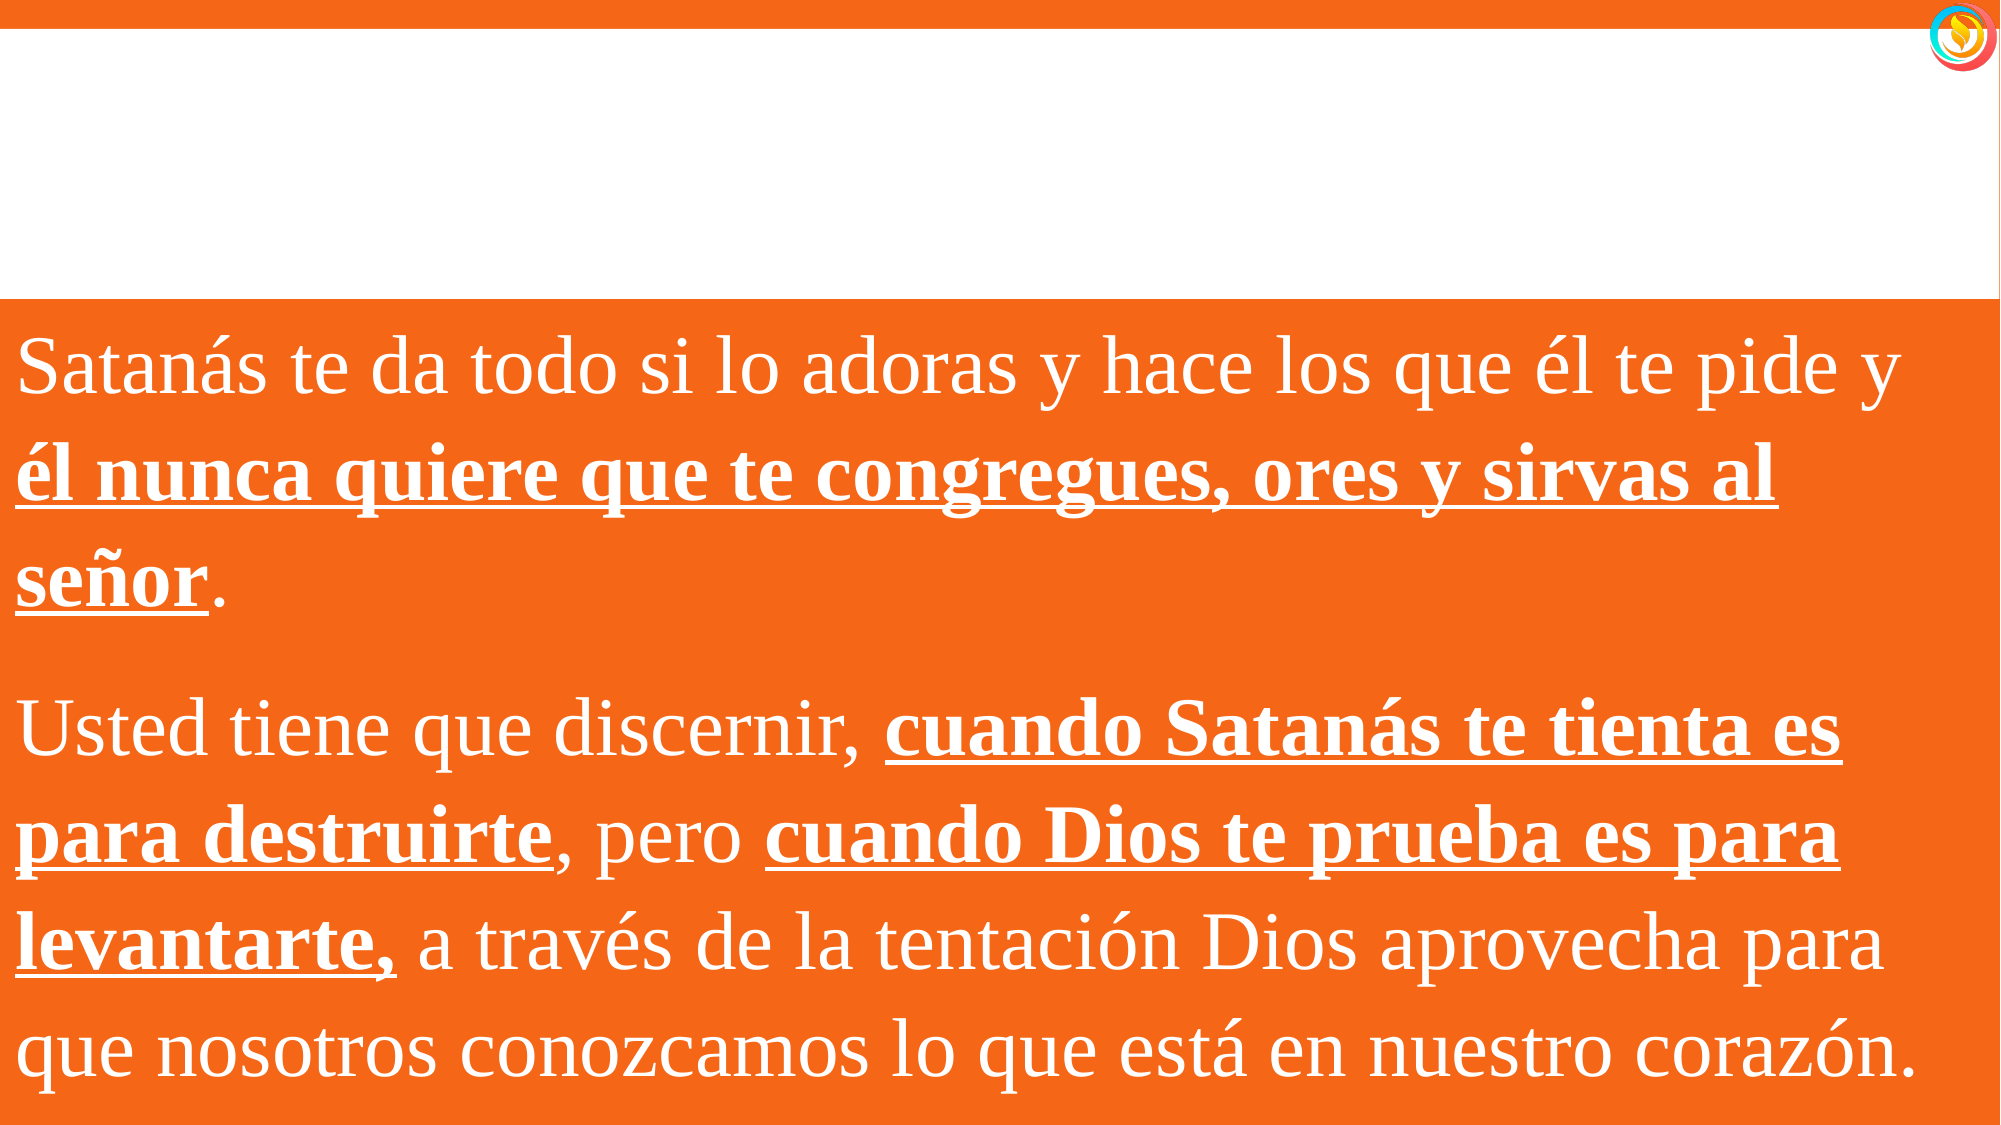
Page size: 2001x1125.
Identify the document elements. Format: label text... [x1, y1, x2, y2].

picture [1924, 0, 2000, 76]
list Satanás te da todo si lo adoras y hace los que él te pide y él nunca quiere que te congregues, ores y sirvas al señor. Usted tiene que discernir, cuando Satanás te tienta es para destruirte, pero cuando Dios te prueba es para levantarte, a través de la tentación Dios aprovecha para que nosotros conozcamos lo que está en nuestro corazón. [0, 295, 2000, 1125]
